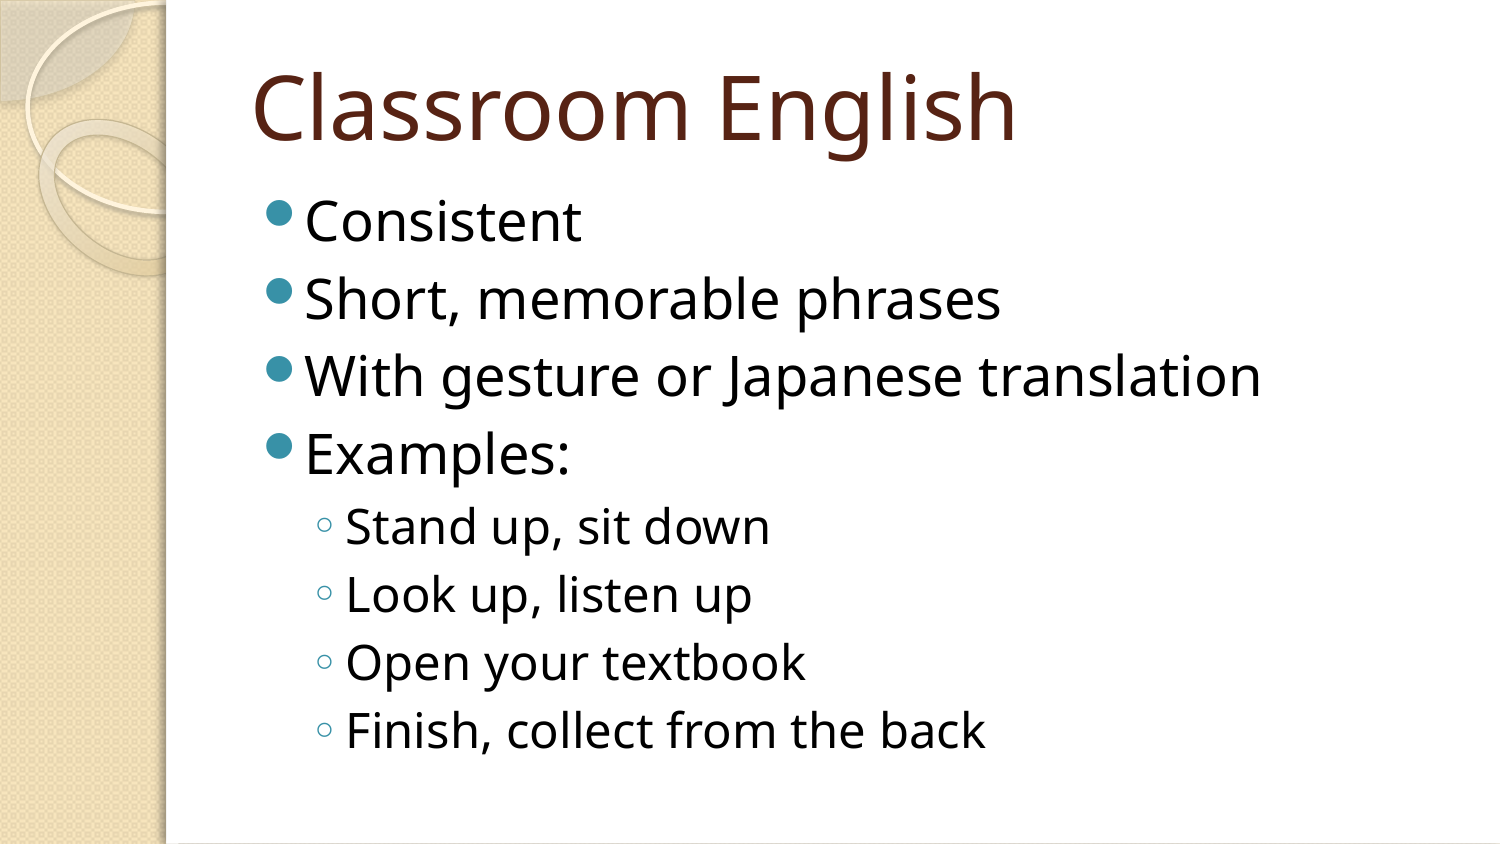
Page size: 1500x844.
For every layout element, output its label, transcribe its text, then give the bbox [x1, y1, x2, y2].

title Classroom English [235, 33, 1466, 175]
list Consistent Short, memorable phrases With gesture or Japanese translation Examples: Stand up, sit down Look up, listen up Open your textbook Finish, collect from the back [235, 178, 1466, 769]
